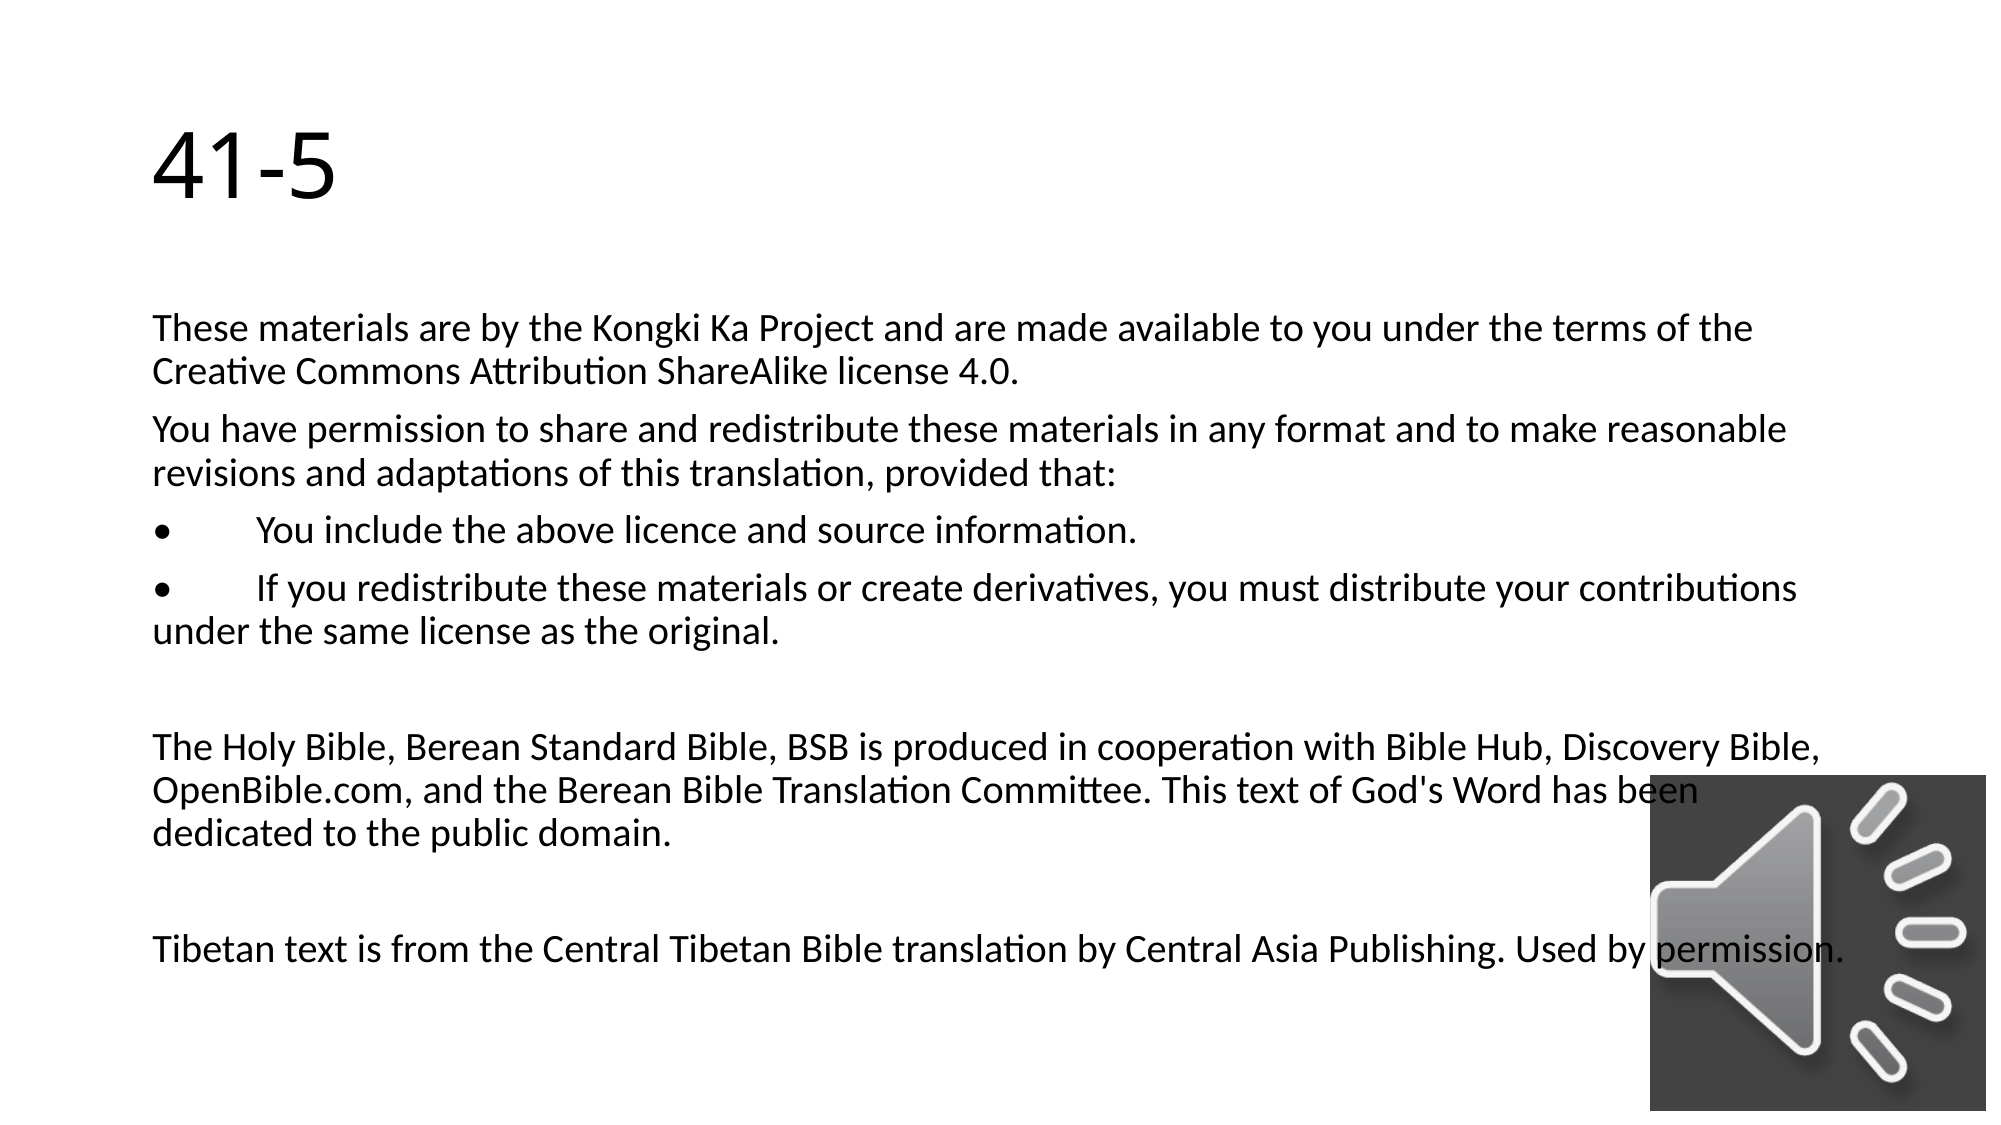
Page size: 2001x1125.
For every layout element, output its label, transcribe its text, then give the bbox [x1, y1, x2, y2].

title 41-5 [137, 59, 1863, 278]
picture [1648, 773, 1987, 1112]
list These materials are by the Kongki Ka Project and are made available to you under the terms of the Creative Commons Attribution ShareAlike license 4.0. You have permission to share and redistribute these materials in any format and to make reasonable revisions and adaptations of this translation, provided that: • You include the above licence and source information. • If you redistribute these materials or create derivatives, you must distribute your contributions under the same license as the original. The Holy Bible, Berean Standard Bible, BSB is produced in cooperation with Bible Hub, Discovery Bible, OpenBible.com, and the Berean Bible Translation Committee. This text of God's Word has been dedicated to the public domain. Tibetan text is from the Central Tibetan Bible translation by Central Asia Publishing. Used by permission. [137, 299, 1863, 1014]
